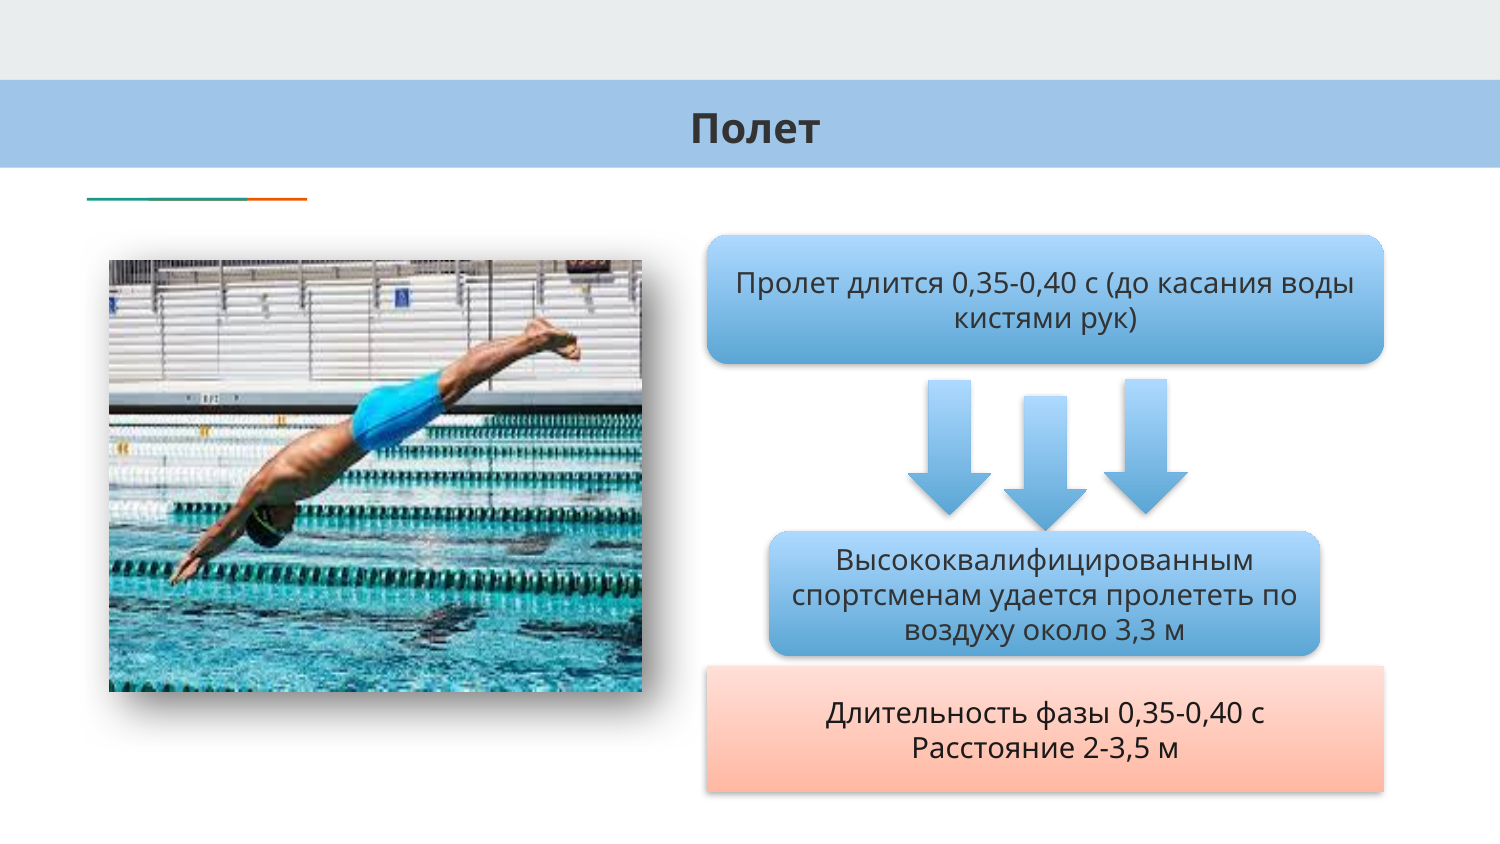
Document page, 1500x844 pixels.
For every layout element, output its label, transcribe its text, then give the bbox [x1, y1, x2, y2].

text_box [1003, 395, 1088, 529]
title Полет [0, 79, 1500, 168]
text_box Пролет длится 0,35-0,40 с (до касания воды кистями рук) [707, 234, 1384, 365]
text_box [1104, 378, 1188, 515]
text_box Высококвалифицированным спортсменам удается пролететь по воздуху около 3,3 м [769, 531, 1321, 657]
picture [109, 260, 642, 692]
text_box Длительность фазы 0,35-0,40 с Расстояние 2-3,5 м [707, 666, 1384, 792]
text_box [907, 380, 992, 516]
